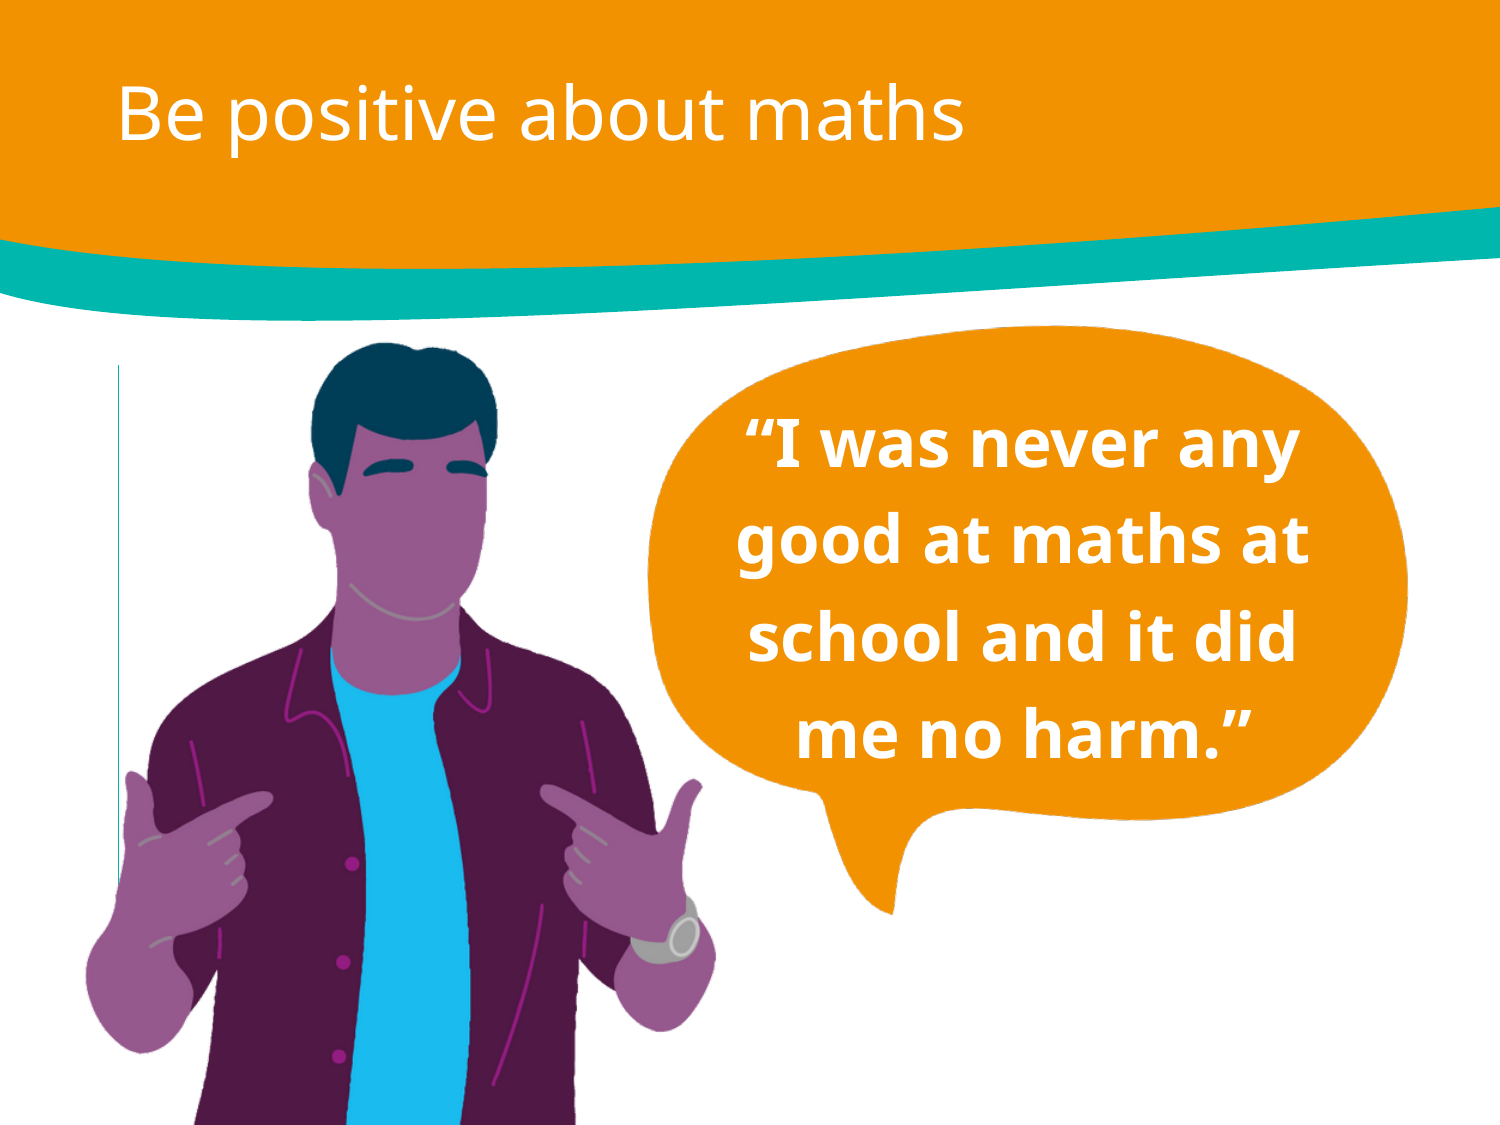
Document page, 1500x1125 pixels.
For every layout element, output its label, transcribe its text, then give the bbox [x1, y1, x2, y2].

picture [0, 302, 1461, 1125]
list Be positive about maths [100, 67, 1411, 258]
